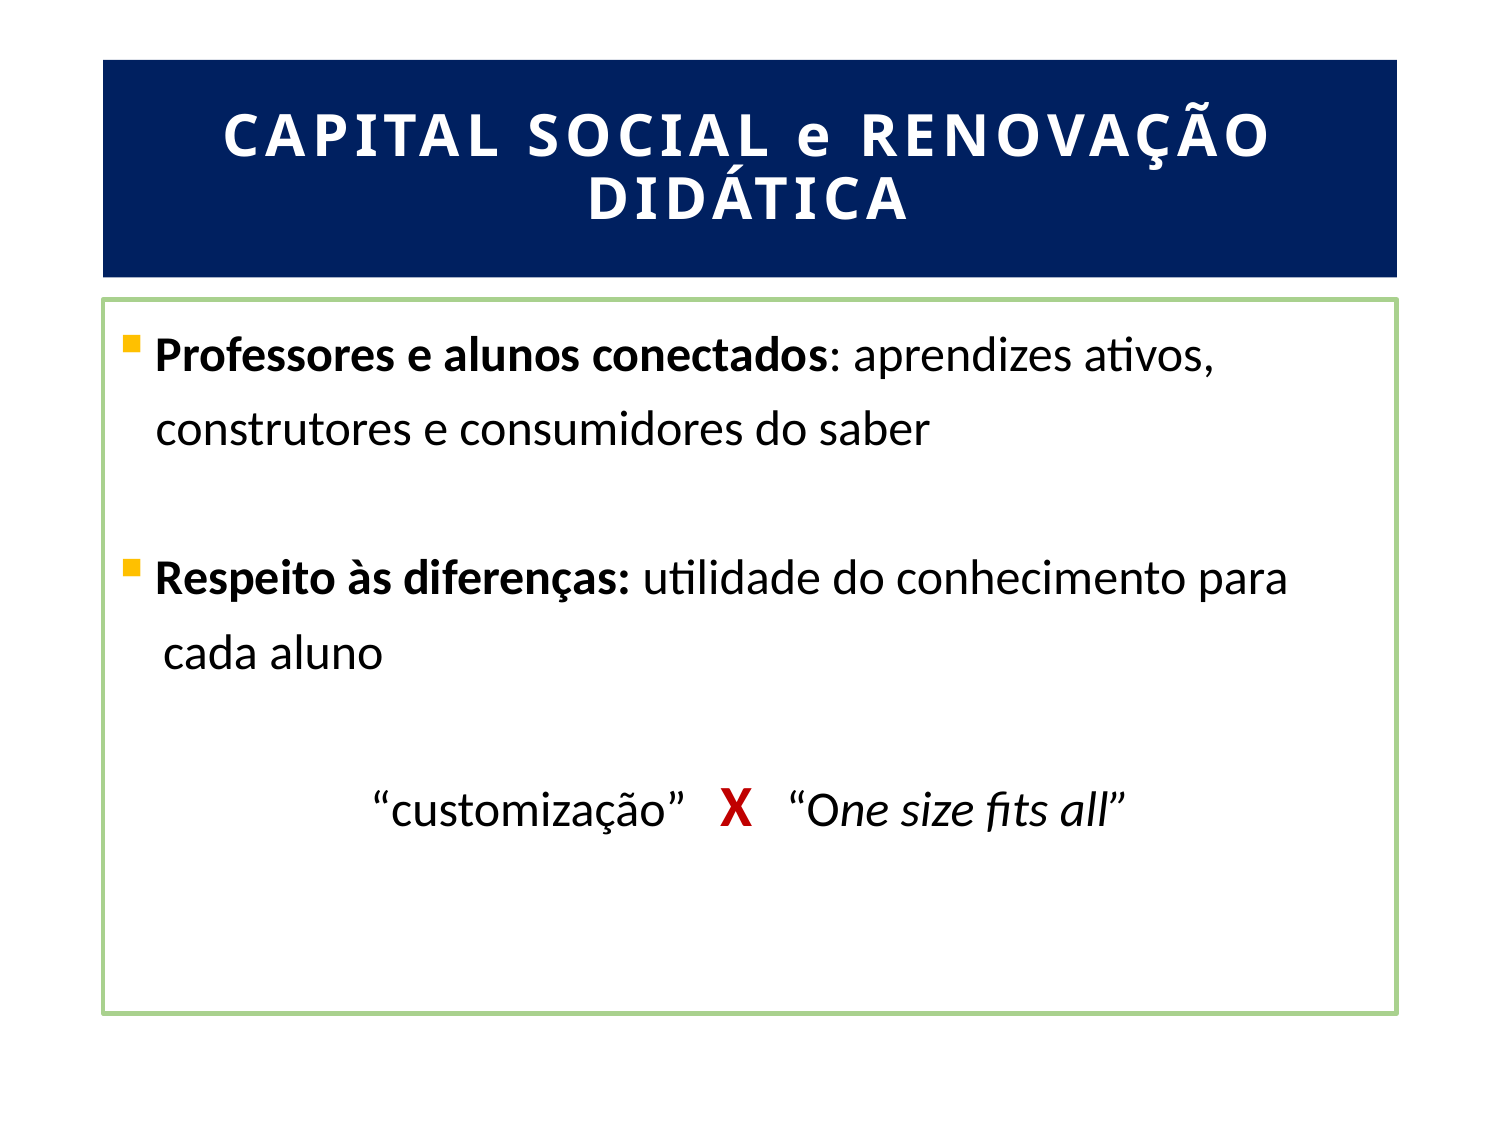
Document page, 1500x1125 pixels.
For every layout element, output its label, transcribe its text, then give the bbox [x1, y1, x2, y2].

list Professores e alunos conectados: aprendizes ativos, construtores e consumidores do saber Respeito às diferenças: utilidade do conhecimento para cada aluno “customização” X “One size fits all” [103, 299, 1397, 1014]
title CAPITAL SOCIAL e RENOVAÇÃO DIDÁTICA [103, 59, 1397, 278]
